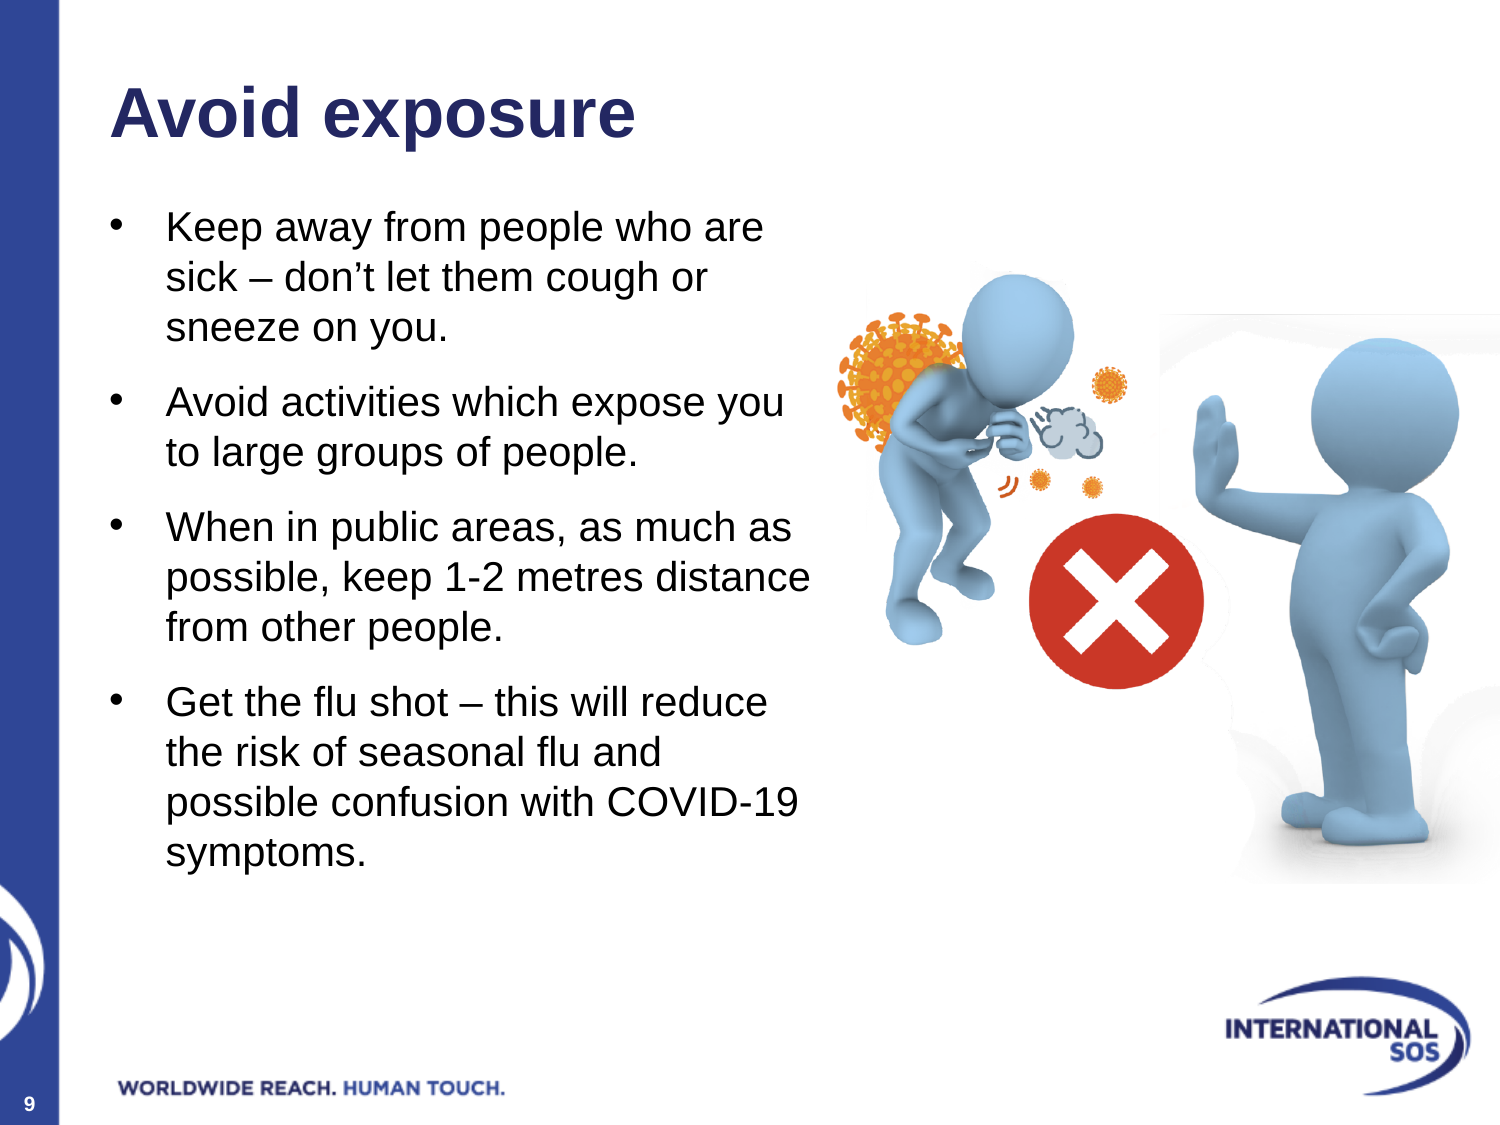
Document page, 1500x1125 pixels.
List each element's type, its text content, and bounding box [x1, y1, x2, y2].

title Avoid exposure [94, 59, 829, 191]
text_box [758, 414, 795, 576]
list Keep away from people who are sick – don’t let them cough or sneeze on you. Avoid activities which expose you to large groups of people. When in public areas, as much as possible, keep 1-2 metres distance from other people. Get the flu shot – this will reduce the risk of seasonal flu and possible confusion with COVID-19 symptoms. [94, 191, 829, 956]
picture [0, 0, 1500, 1125]
